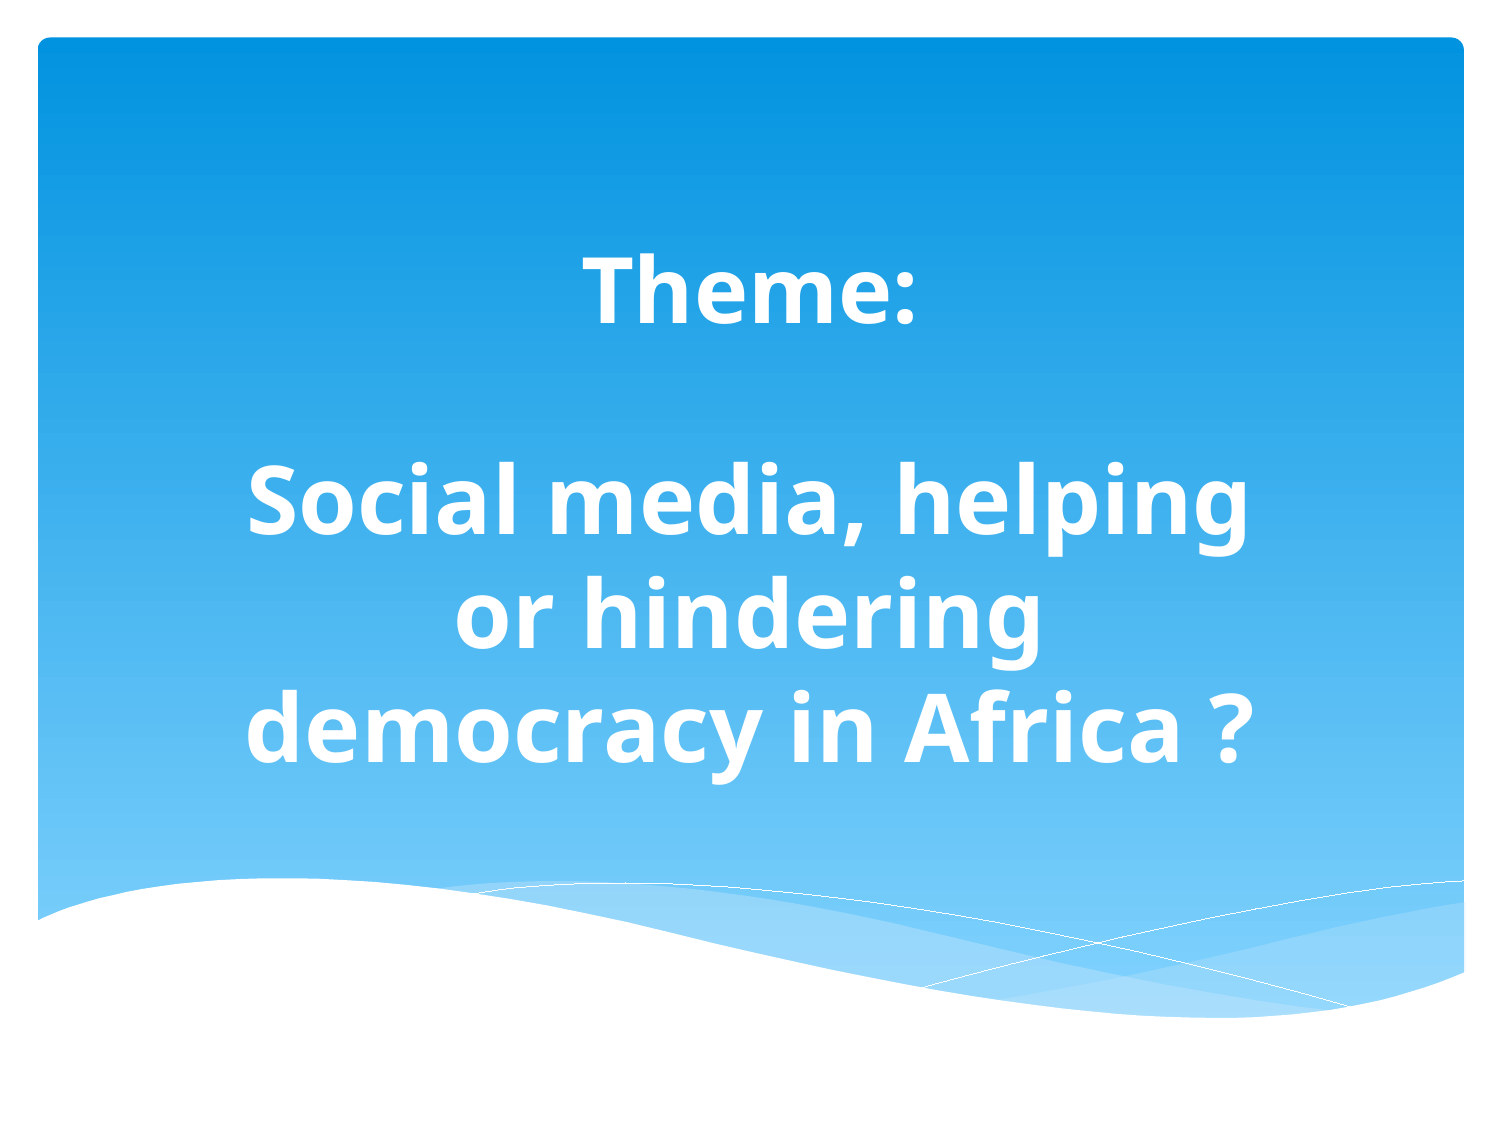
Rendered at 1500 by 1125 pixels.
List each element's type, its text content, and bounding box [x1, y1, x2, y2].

title Theme: [112, 149, 1388, 350]
subtitle Social media, helping or hindering democracy in Africa ? [225, 432, 1275, 825]
